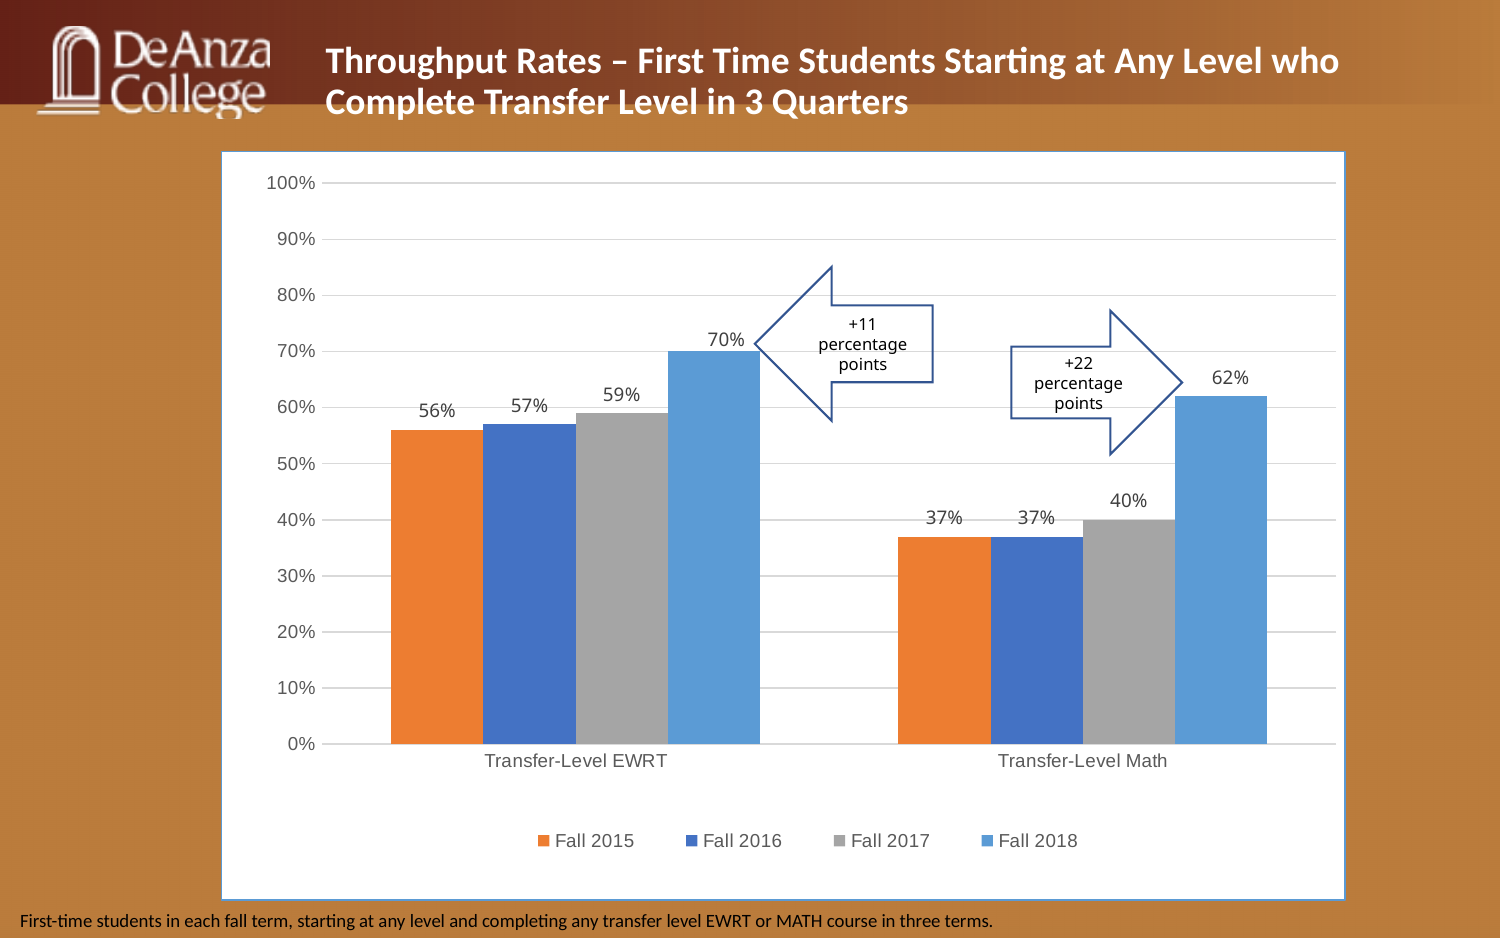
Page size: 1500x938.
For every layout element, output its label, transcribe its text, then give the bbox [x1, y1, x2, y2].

picture [0, 0, 1500, 938]
text_box Throughput Rates – First Time Students Starting at Any Level who Complete Transfer Level in 3 Quarters [310, 13, 1406, 151]
text_box First-time students in each fall term, starting at any level and completing any transfer level EWRT or MATH course in three terms. [5, 900, 1017, 938]
chart [220, 150, 1346, 901]
